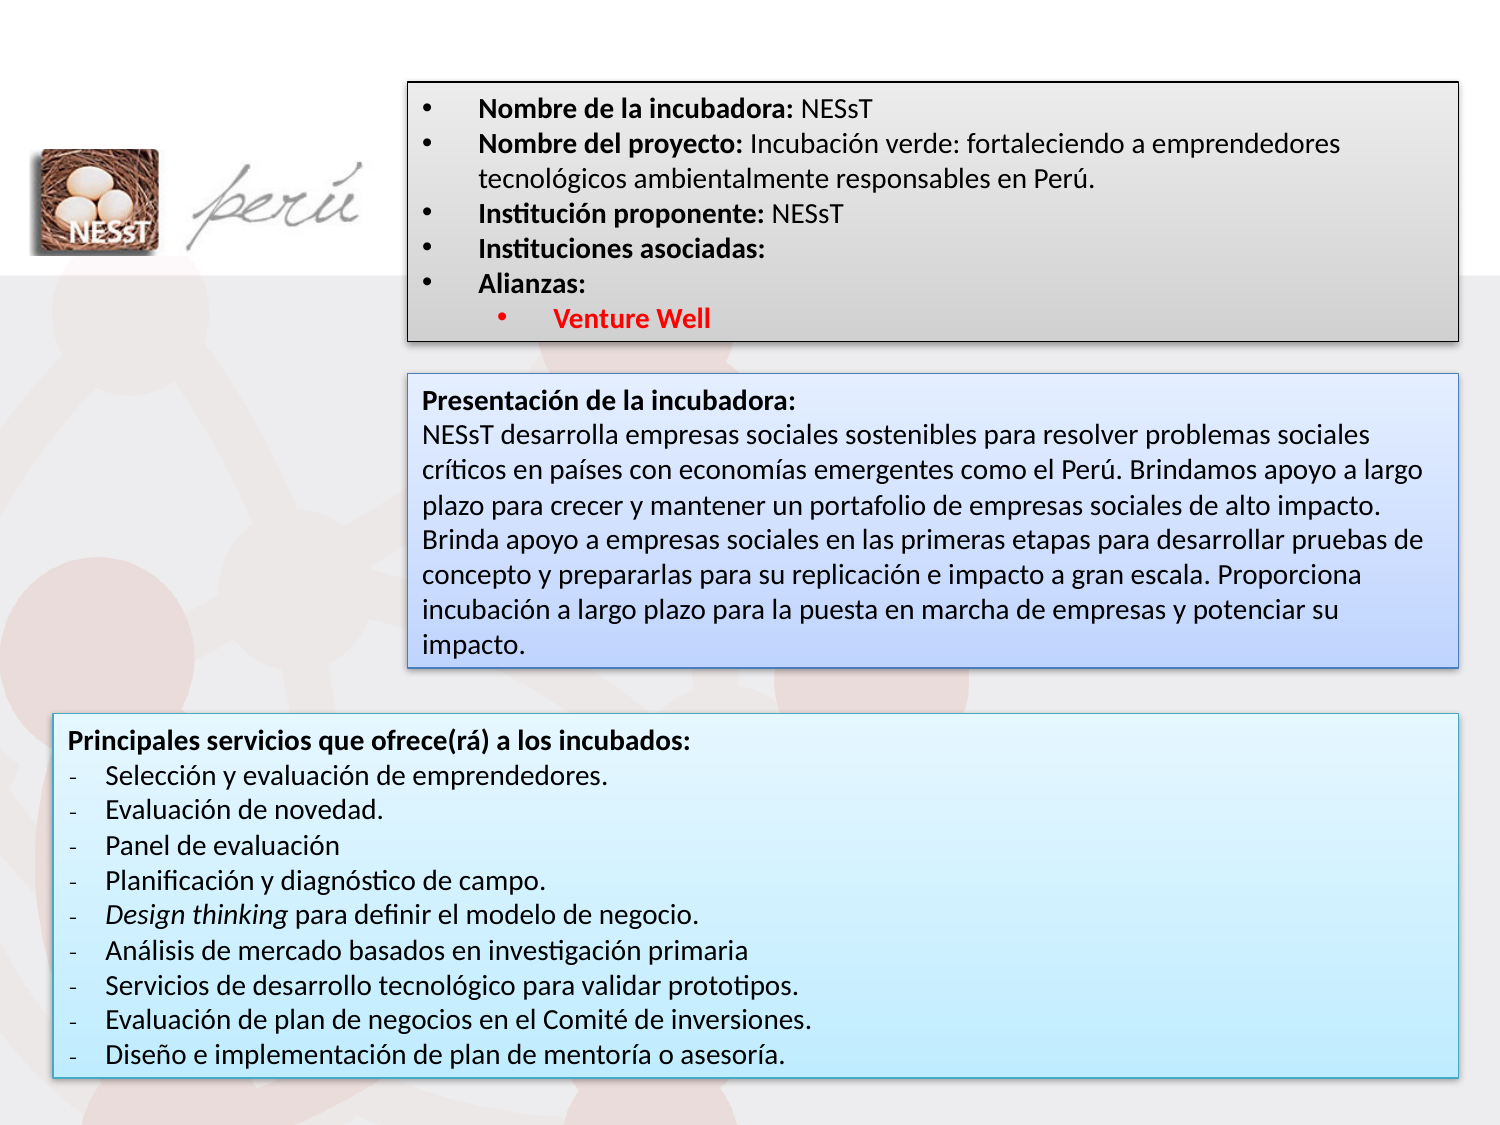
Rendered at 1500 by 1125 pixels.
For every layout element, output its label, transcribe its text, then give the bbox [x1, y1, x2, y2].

picture [0, 36, 1500, 1125]
text_box Presentación de la incubadora: NESsT desarrolla empresas sociales sostenibles para resolver problemas sociales críticos en países con economías emergentes como el Perú. Brindamos apoyo a largo plazo para crecer y mantener un portafolio de empresas sociales de alto impacto. Brinda apoyo a empresas sociales en las primeras etapas para desarrollar pruebas de concepto y prepararlas para su replicación e impacto a gran escala. Proporciona incubación a largo plazo para la puesta en marcha de empresas y potenciar su impacto. [407, 373, 1459, 669]
text_box Principales servicios que ofrece(rá) a los incubados: Selección y evaluación de emprendedores. Evaluación de novedad. Panel de evaluación Planificación y diagnóstico de campo. Design thinking para definir el modelo de negocio. Análisis de mercado basados en investigación primaria Servicios de desarrollo tecnológico para validar prototipos. Evaluación de plan de negocios en el Comité de inversiones. Diseño e implementación de plan de mentoría o asesoría. [52, 713, 1459, 1079]
text_box Nombre de la incubadora: NESsT Nombre del proyecto: Incubación verde: fortaleciendo a emprendedores tecnológicos ambientalmente responsables en Perú. Institución proponente: NESsT Instituciones asociadas: Alianzas: Venture Well [407, 81, 1459, 342]
